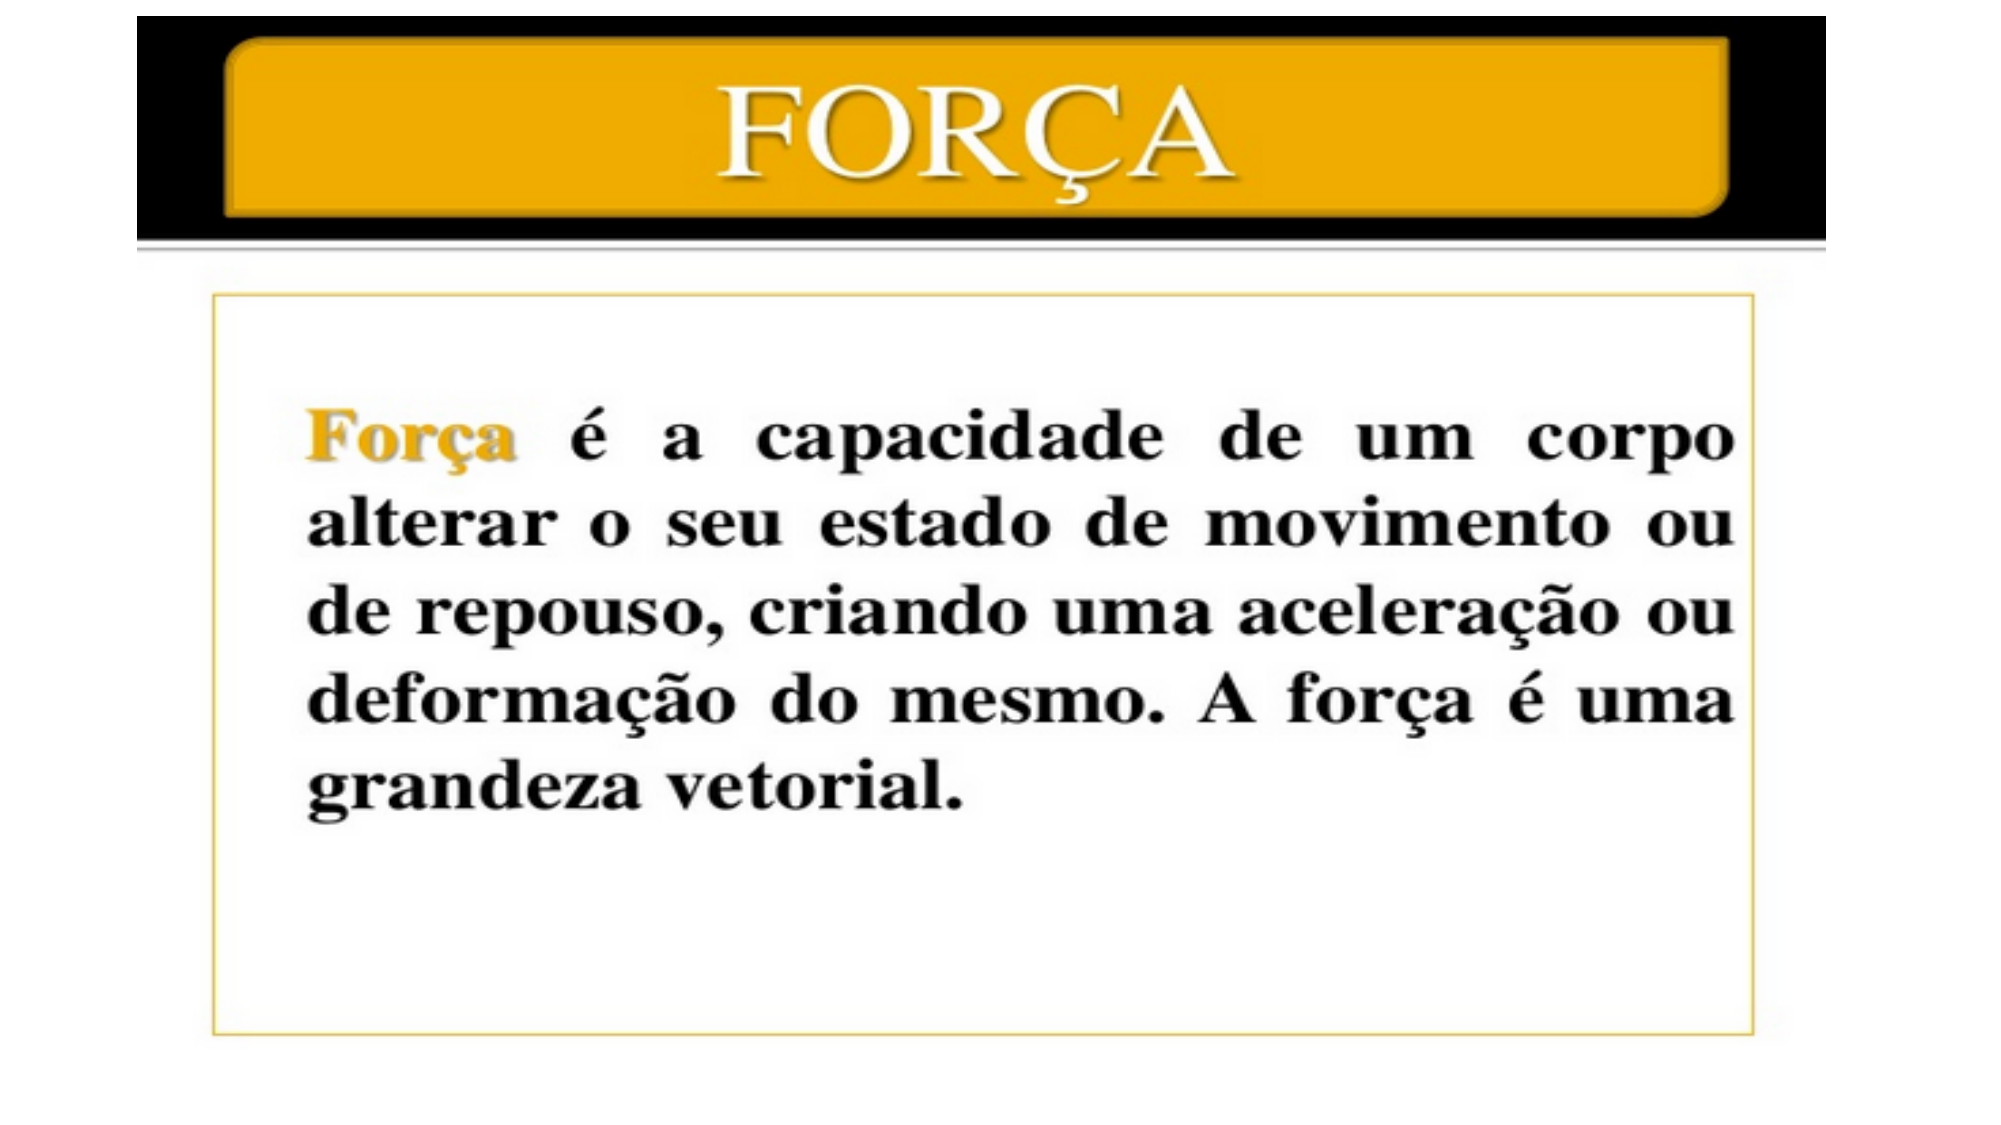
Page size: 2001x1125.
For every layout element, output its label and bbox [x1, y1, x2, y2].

picture [137, 16, 1826, 1097]
